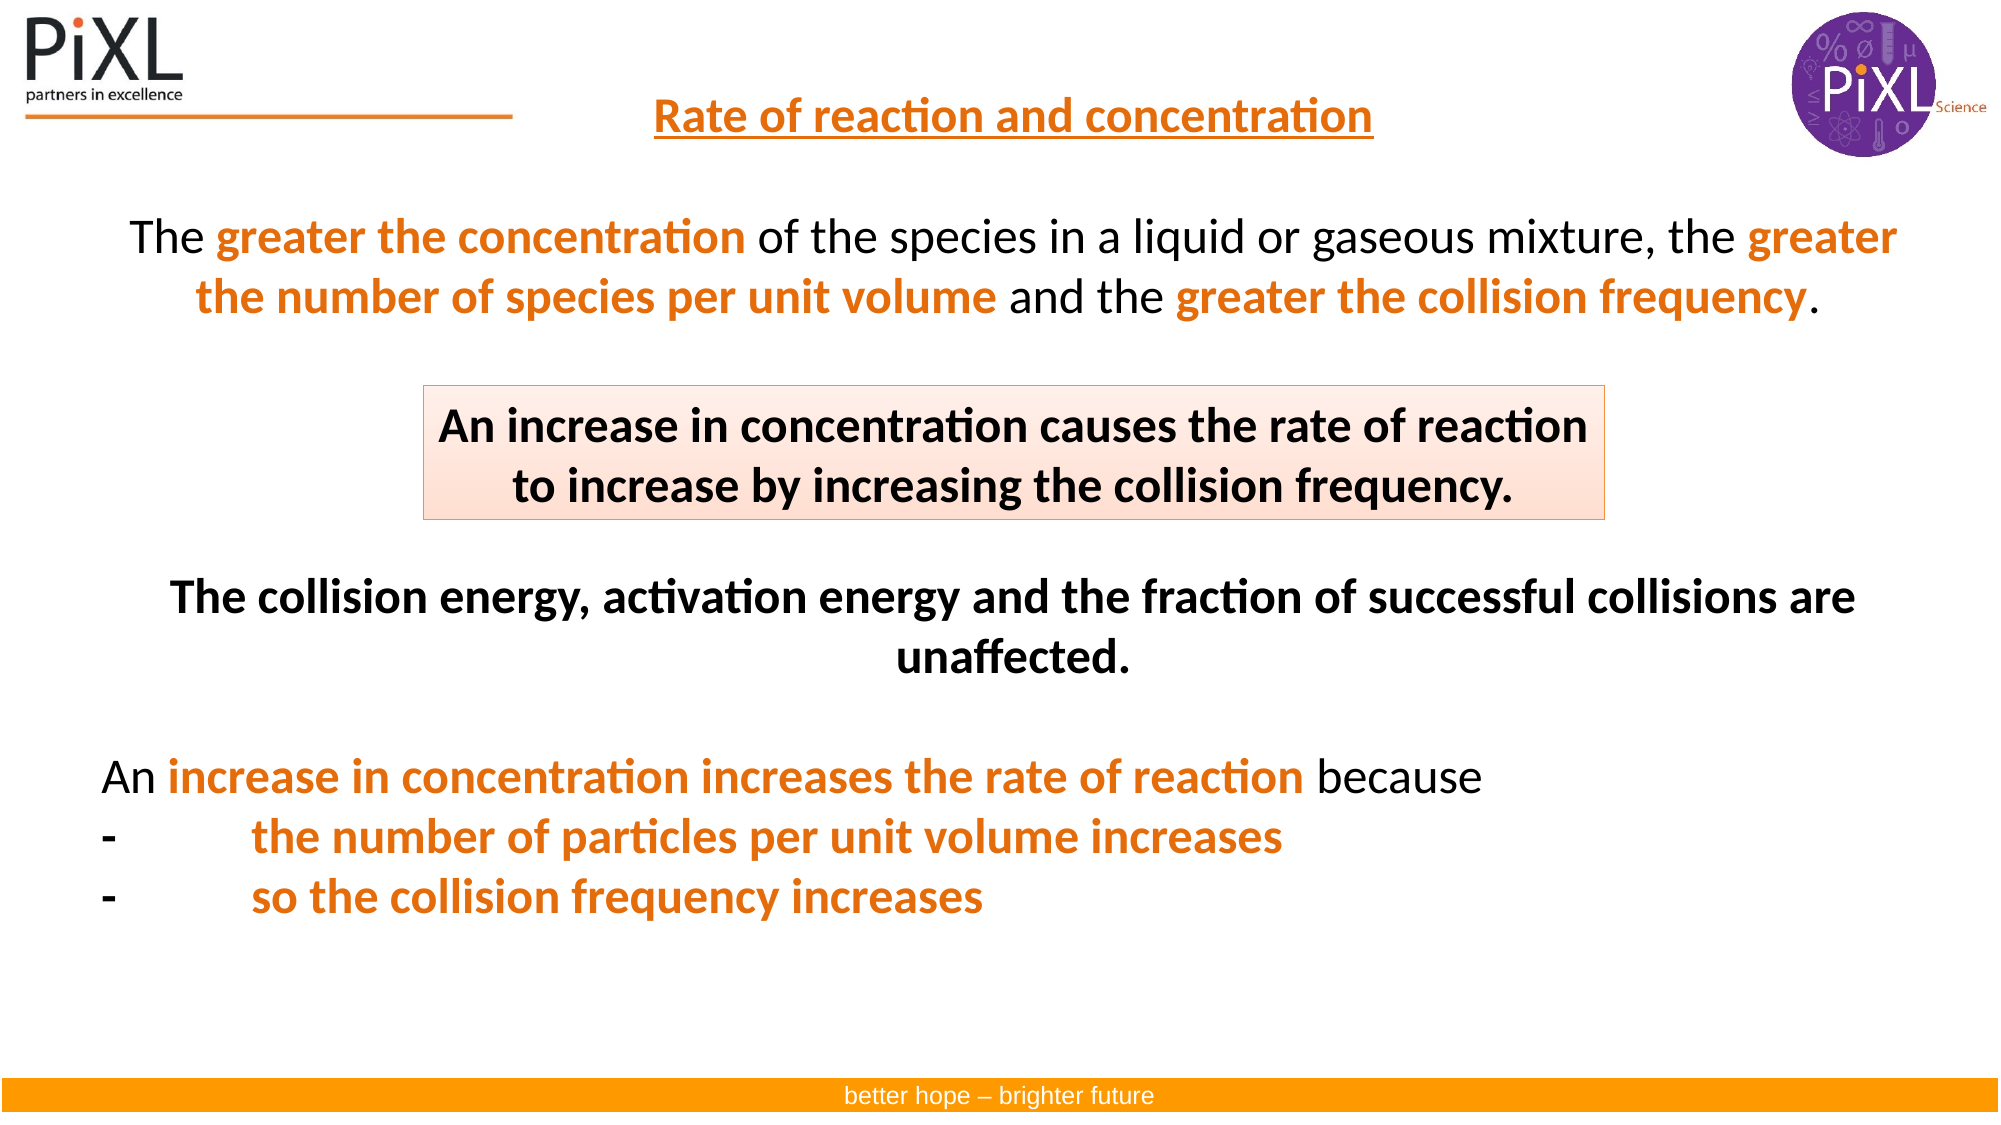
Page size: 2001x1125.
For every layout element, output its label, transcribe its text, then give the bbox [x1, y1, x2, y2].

picture [5, 2, 559, 140]
text_box An increase in concentration causes the rate of reaction to increase by increasing the collision frequency. [423, 385, 1605, 520]
text_box The greater the concentration of the species in a liquid or gaseous mixture, the greater the number of species per unit volume and the greater the collision frequency. The collision energy, activation energy and the fraction of successful collisions are unaffected. An increase in concentration increases the rate of reaction because - the number of particles per unit volume increases - so the collision frequency increases [86, 196, 1941, 991]
text_box Rate of reaction and concentration [27, 74, 2000, 630]
picture [1769, 2, 1995, 74]
